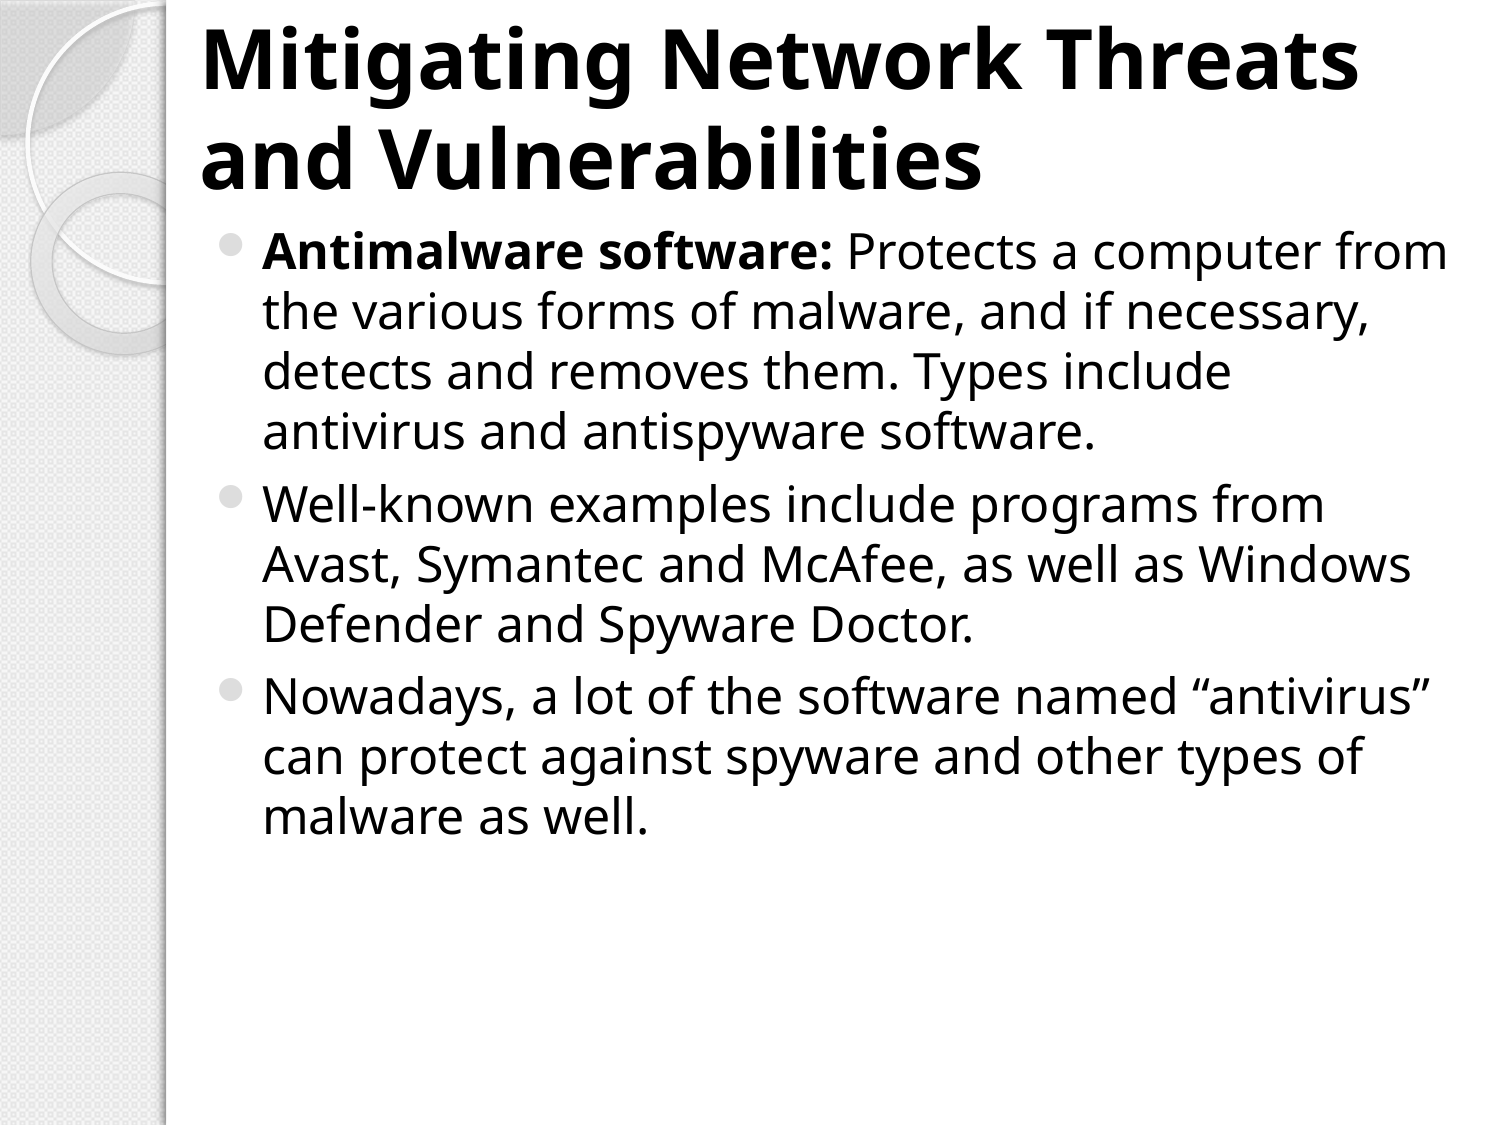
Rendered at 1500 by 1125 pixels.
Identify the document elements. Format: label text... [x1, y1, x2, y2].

title Mitigating Network Threats and Vulnerabilities [184, 37, 1463, 175]
list Antimalware software: Protects a computer from the various forms of malware, and if necessary, detects and removes them. Types include antivirus and antispyware software. Well-known examples include programs from Avast, Symantec and McAfee, as well as Windows Defender and Spyware Doctor. Nowadays, a lot of the software named “antivirus” can protect against spyware and other types of malware as well. [187, 212, 1466, 1088]
